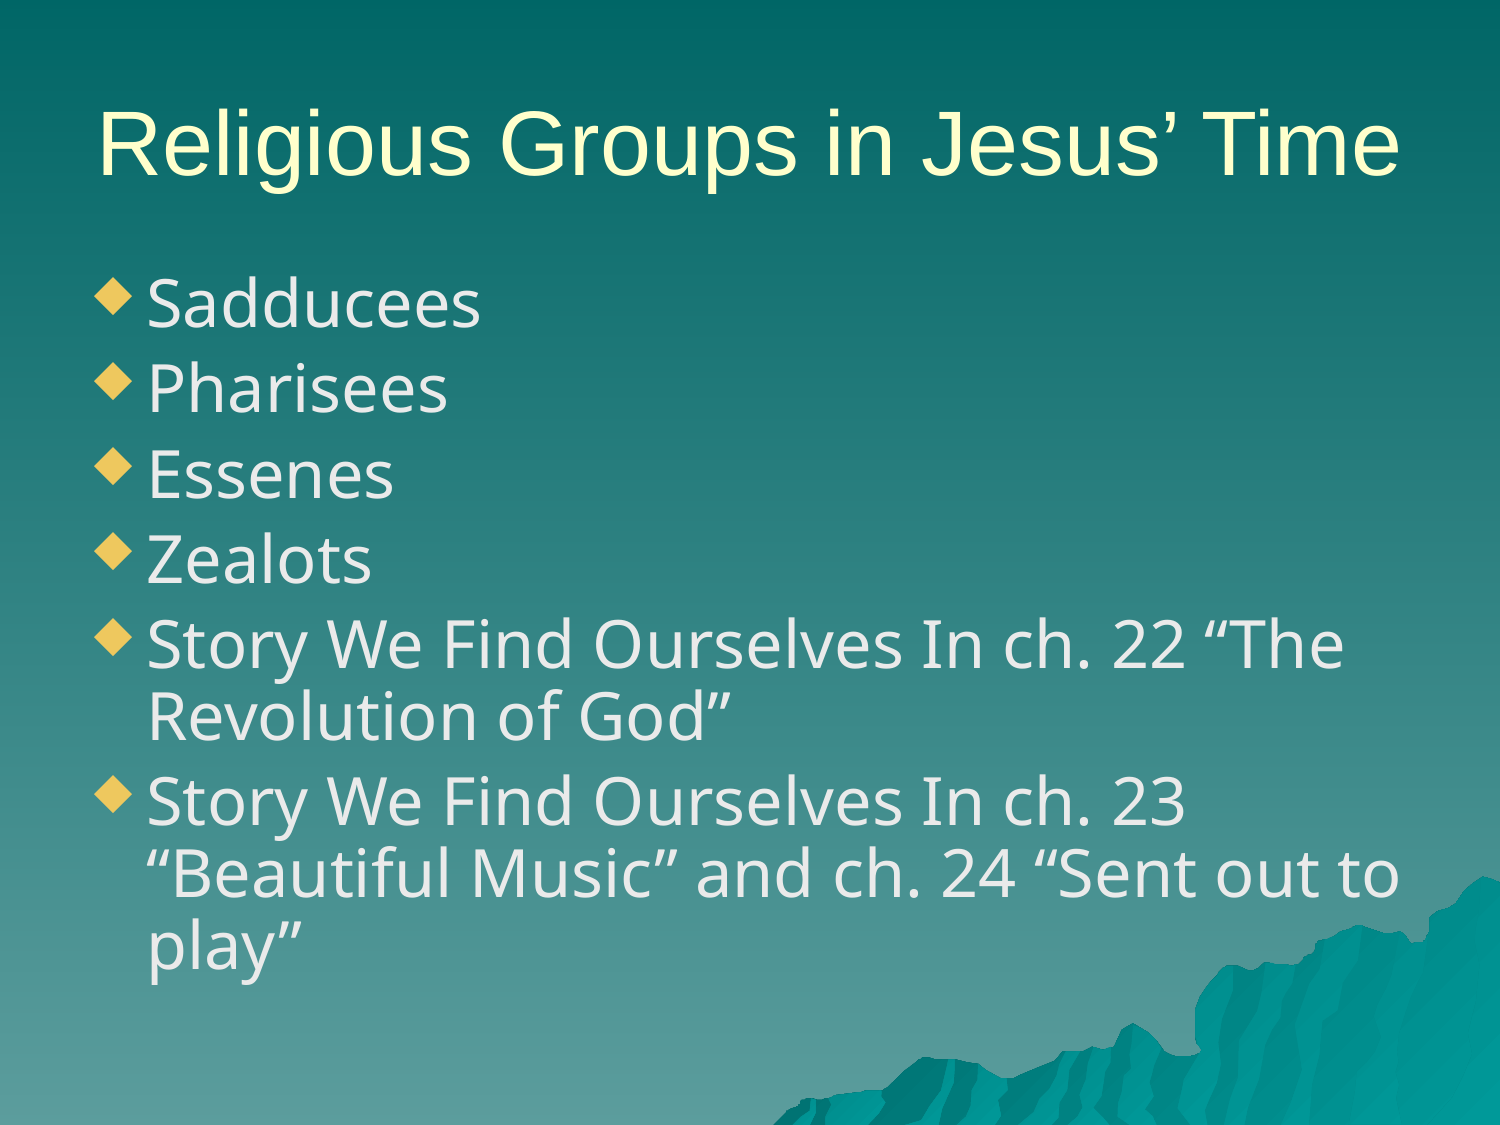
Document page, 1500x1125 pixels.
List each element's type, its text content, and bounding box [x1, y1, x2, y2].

list Sadducees Pharisees Essenes Zealots Story We Find Ourselves In ch. 22 “The Revolution of God” Story We Find Ourselves In ch. 23 “Beautiful Music” and ch. 24 “Sent out to play” [75, 262, 1425, 1006]
title Religious Groups in Jesus’ Time [75, 45, 1425, 233]
